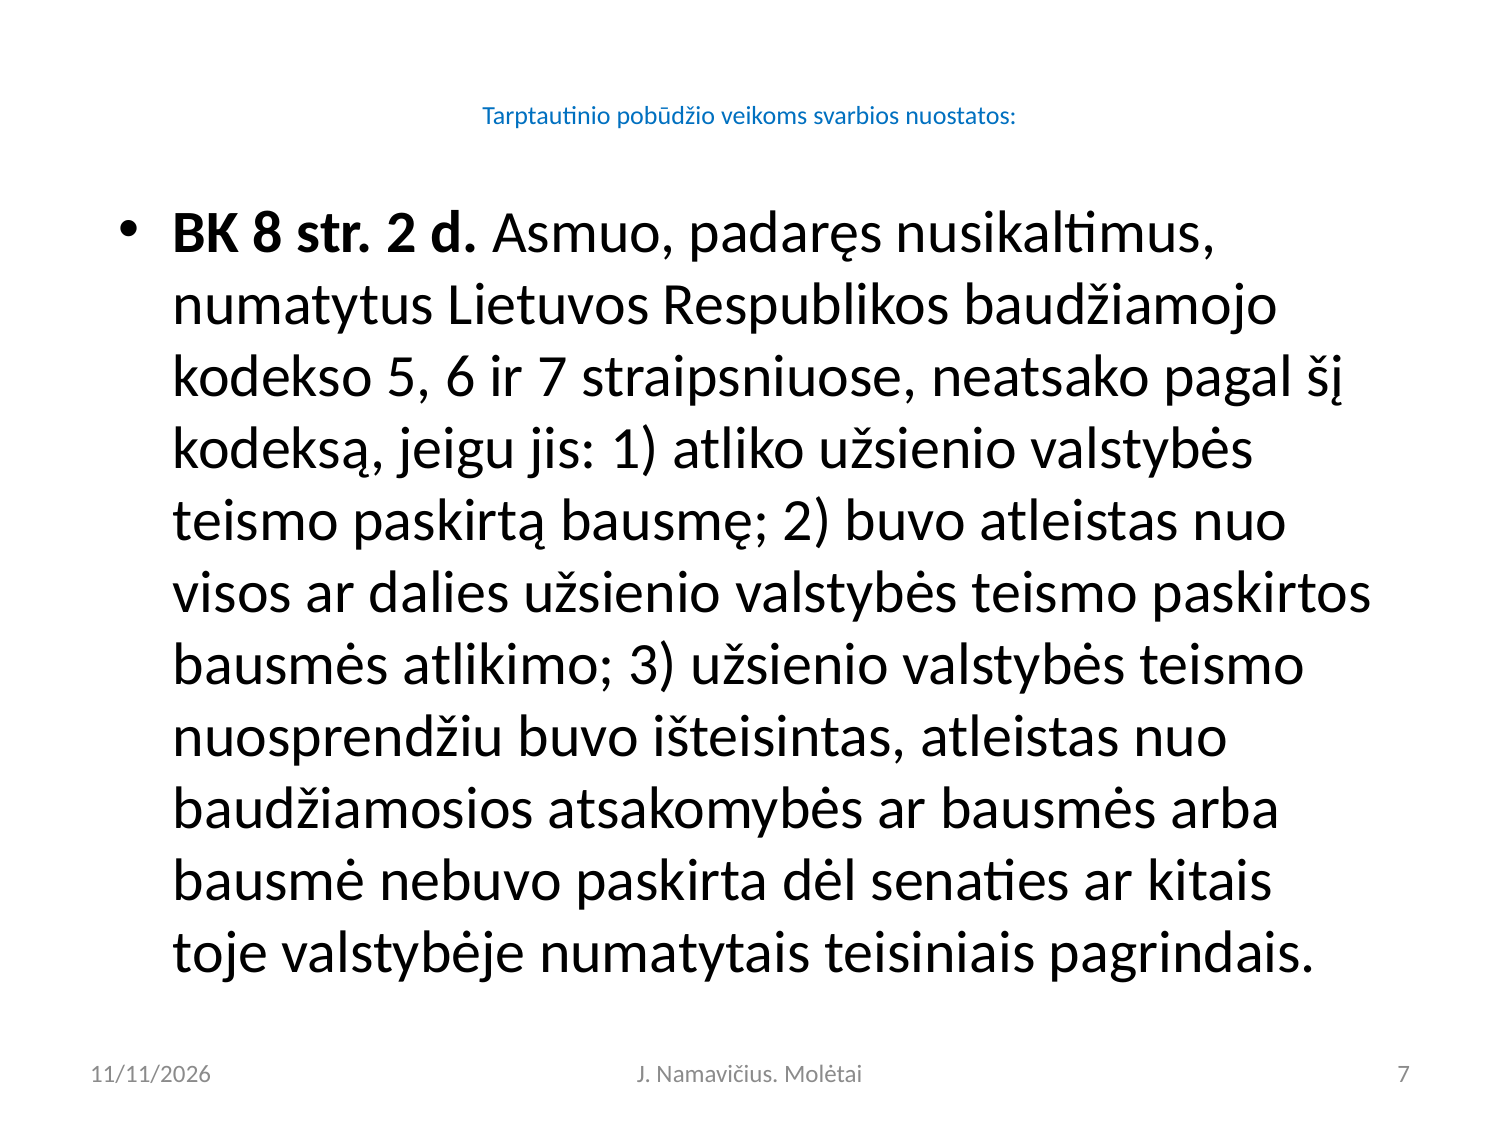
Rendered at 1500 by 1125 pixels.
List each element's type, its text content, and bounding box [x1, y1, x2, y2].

footer J. Namavičius. Molėtai [512, 1042, 988, 1103]
title Tarptautinio pobūdžio veikoms svarbios nuostatos: [103, 59, 1397, 138]
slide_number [75, 1042, 425, 1103]
list BK 8 str. 2 d. Asmuo, padaręs nusikaltimus, numatytus Lietuvos Respublikos baudžiamojo kodekso 5, 6 ir 7 straipsniuose, neatsako pagal šį kodeksą, jeigu jis: 1) atliko užsienio valstybės teismo paskirtą bausmę; 2) buvo atleistas nuo visos ar dalies užsienio valstybės teismo paskirtos bausmės atlikimo; 3) užsienio valstybės teismo nuosprendžiu buvo išteisintas, atleistas nuo baudžiamosios atsakomybės ar bausmės arba bausmė nebuvo paskirta dėl senaties ar kitais toje valstybėje numatytais teisiniais pagrindais. [103, 184, 1397, 1014]
slide_number 7 [1074, 1042, 1425, 1103]
